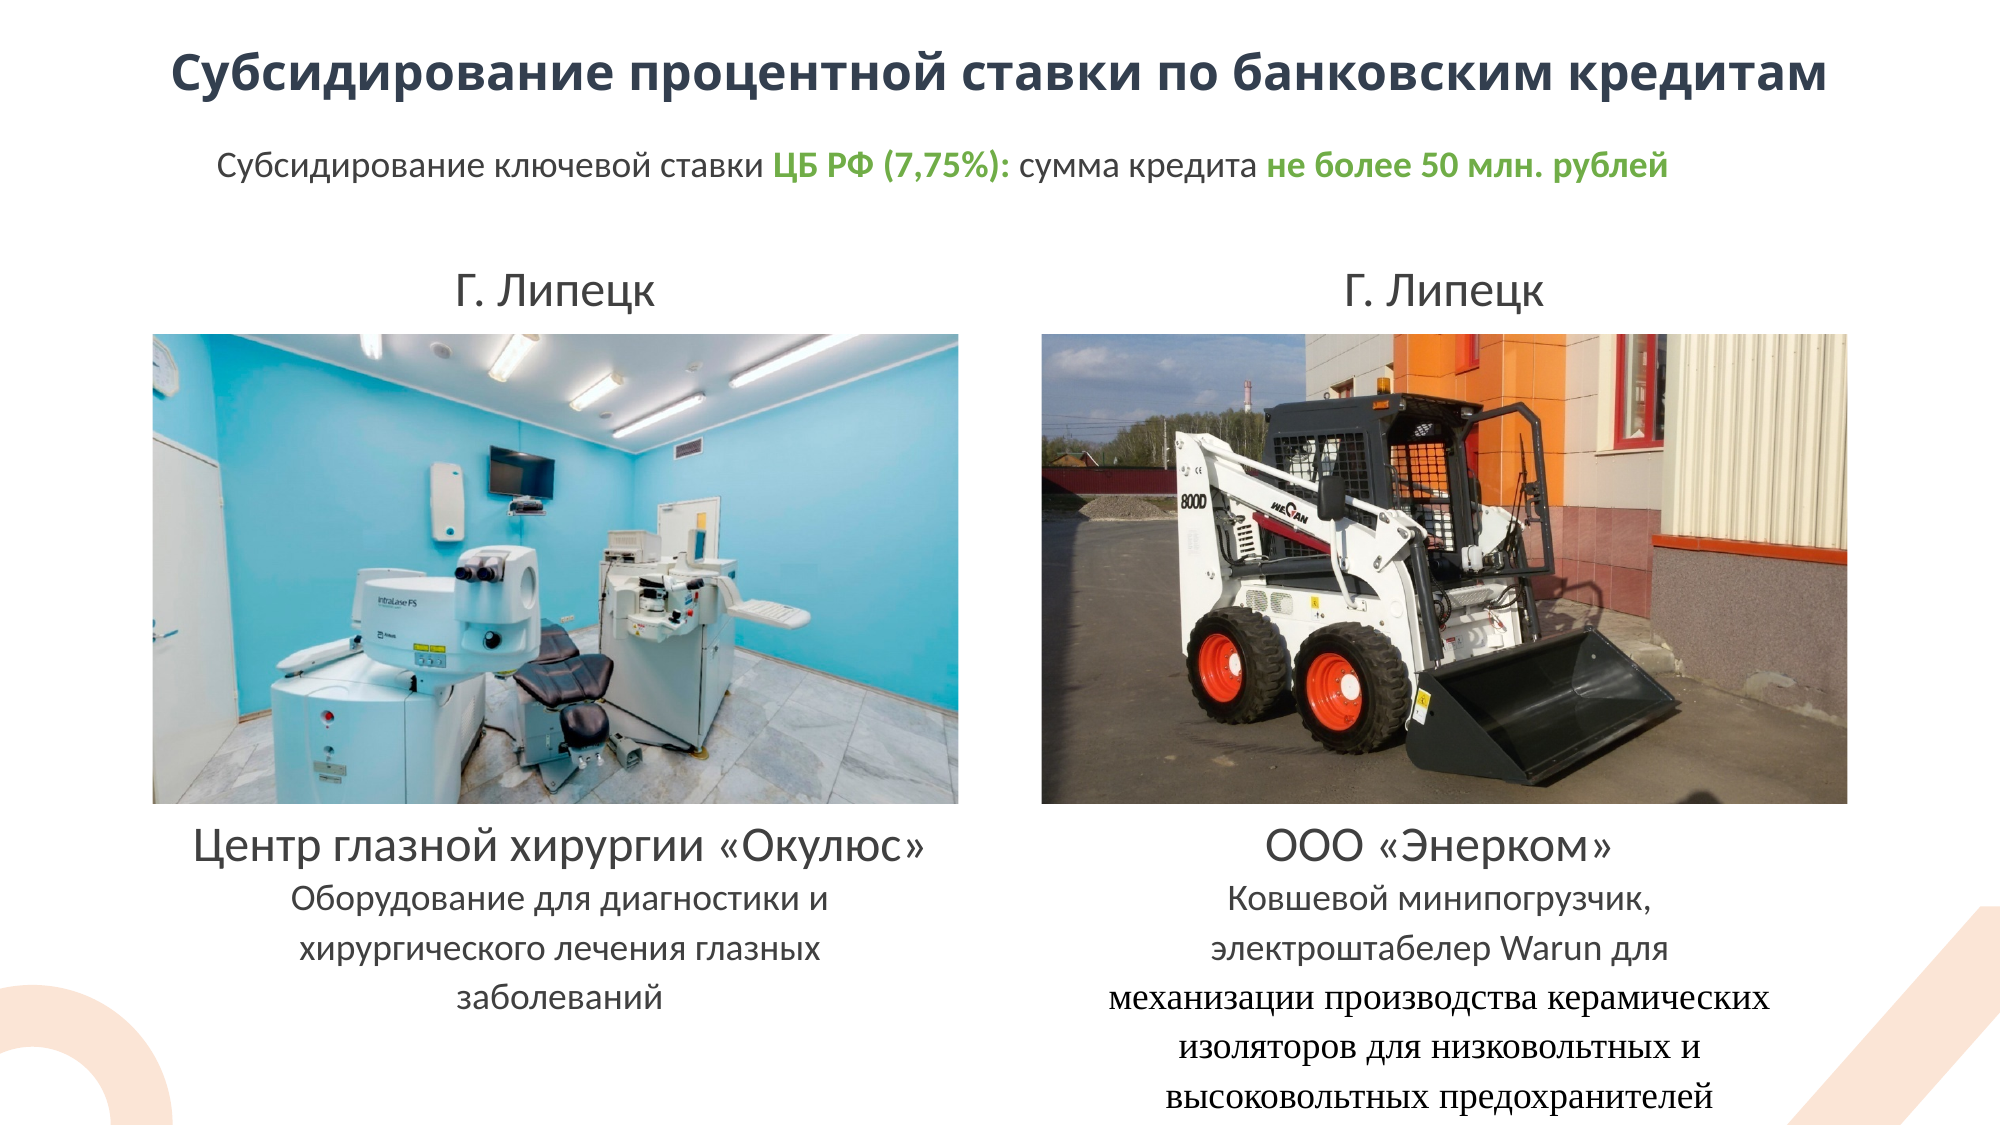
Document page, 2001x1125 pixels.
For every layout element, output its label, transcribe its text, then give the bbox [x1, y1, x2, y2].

text_box Оборудование для диагностики и хирургического лечения глазных заболеваний [210, 879, 910, 1025]
text_box [0, 983, 174, 1125]
text_box [1785, 905, 2000, 1125]
text_box Г. Липецк [440, 249, 671, 325]
text_box ООО «Энерком» [1250, 804, 1630, 879]
text_box Ковшевой минипогрузчик, электроштабелер Warun для механизации производства керамических изоляторов для низковольтных и высоковольтных предохранителей [1090, 861, 1790, 1124]
text_box Г. Липецк [1329, 249, 1560, 325]
text_box Центр глазной хирургии «Окулюс» [177, 804, 943, 879]
text_box Субсидирование ключевой ставки ЦБ РФ (7,75%): сумма кредита не более 50 млн. рублей [202, 132, 1798, 193]
picture [1041, 334, 1848, 804]
text_box Субсидирование процентной ставки по банковским кредитам [127, 33, 1873, 108]
picture [152, 334, 959, 804]
